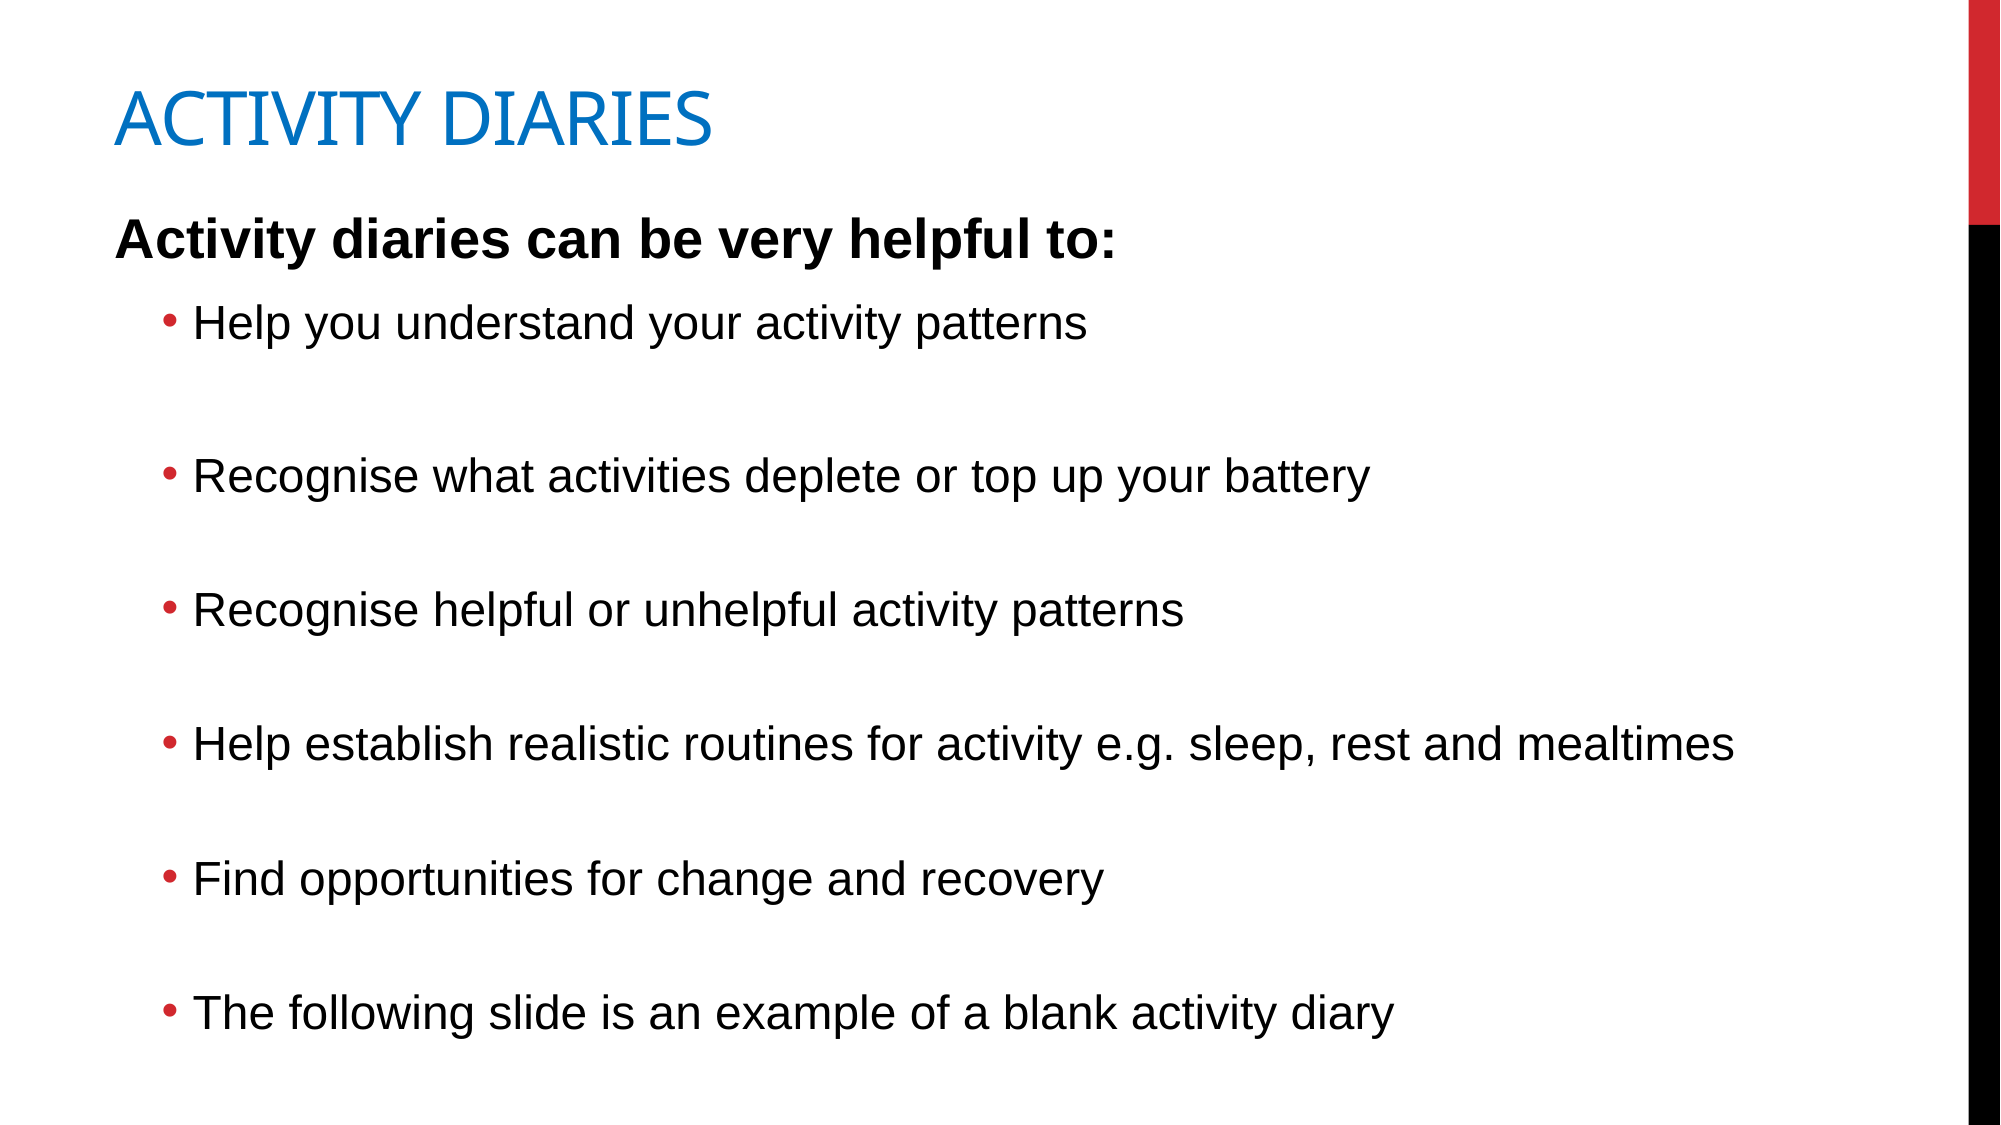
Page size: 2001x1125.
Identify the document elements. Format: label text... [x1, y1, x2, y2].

list Activity diaries can be very helpful to: Help you understand your activity patterns Recognise what activities deplete or top up your battery Recognise helpful or unhelpful activity patterns Help establish realistic routines for activity e.g. sleep, rest and mealtimes Find opportunities for change and recovery The following slide is an example of a blank activity diary [99, 195, 1767, 1062]
title Activity Diaries [99, 25, 1367, 169]
